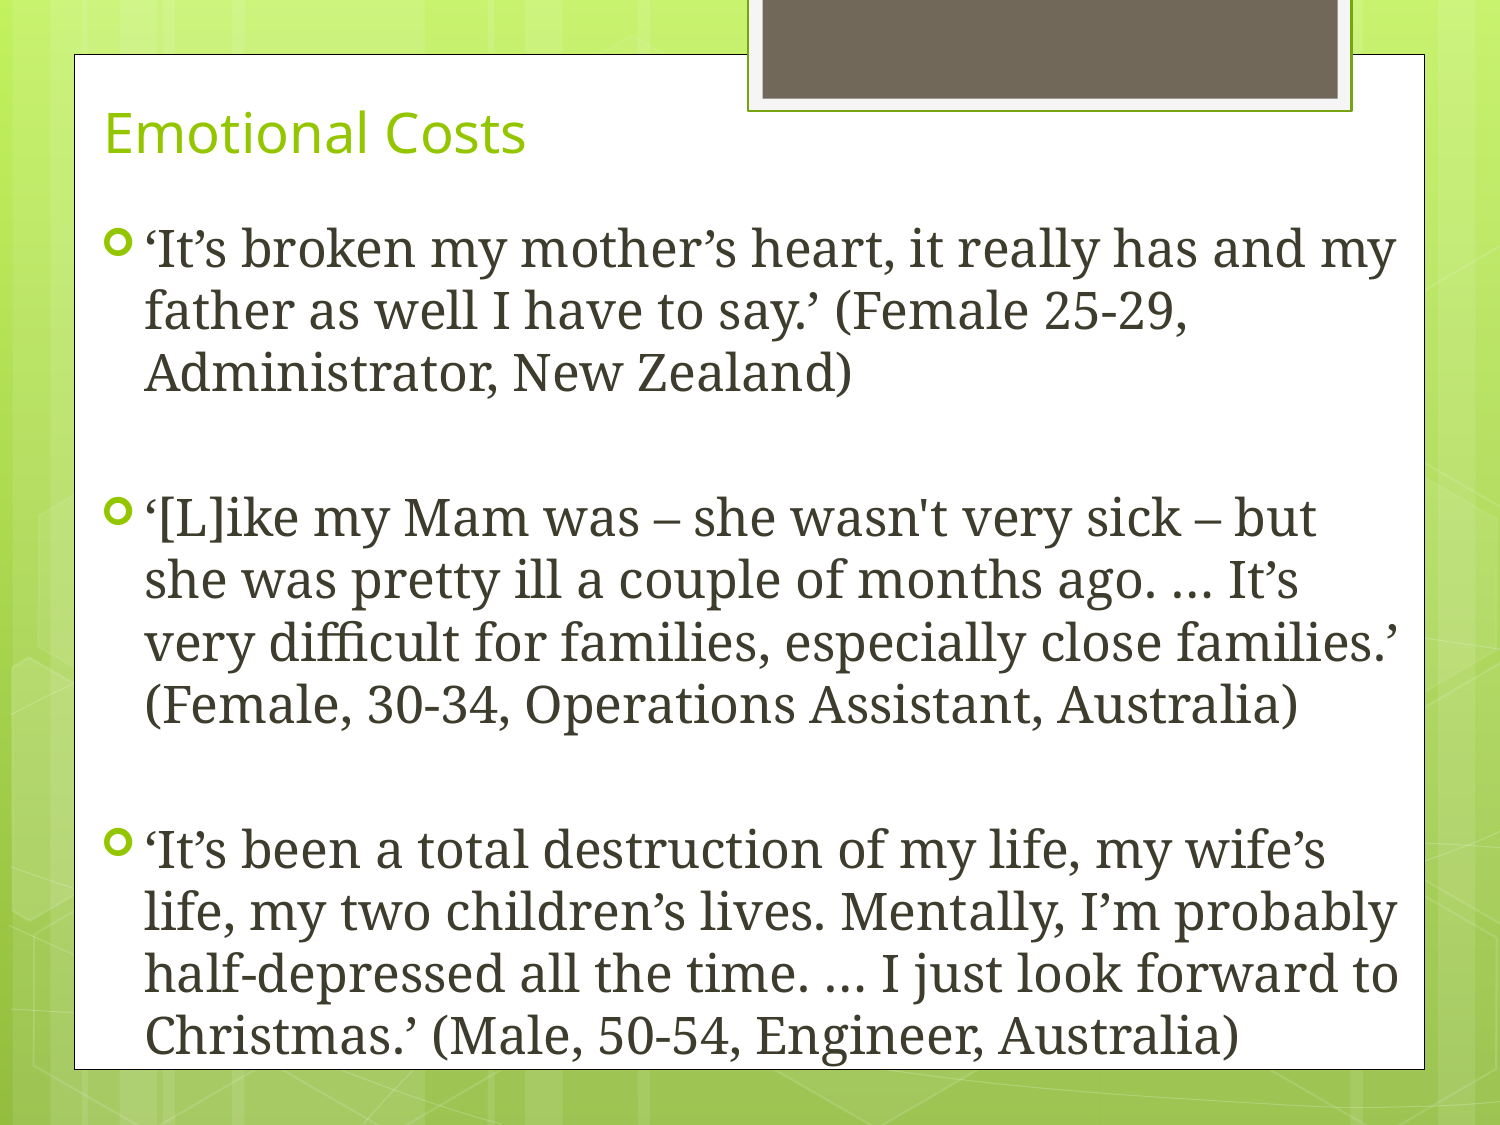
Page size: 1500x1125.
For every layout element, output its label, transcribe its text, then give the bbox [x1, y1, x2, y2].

title Emotional Costs [88, 90, 1241, 173]
list ‘It’s broken my mother’s heart, it really has and my father as well I have to say.’ (Female 25-29, Administrator, New Zealand) ‘[L]ike my Mam was – she wasn't very sick – but she was pretty ill a couple of months ago. … It’s very difficult for families, especially close families.’ (Female, 30-34, Operations Assistant, Australia) ‘It’s been a total destruction of my life, my wife’s life, my two children’s lives. Mentally, I’m probably half-depressed all the time. … I just look forward to Christmas.’ (Male, 50-54, Engineer, Australia) [75, 208, 1425, 1083]
